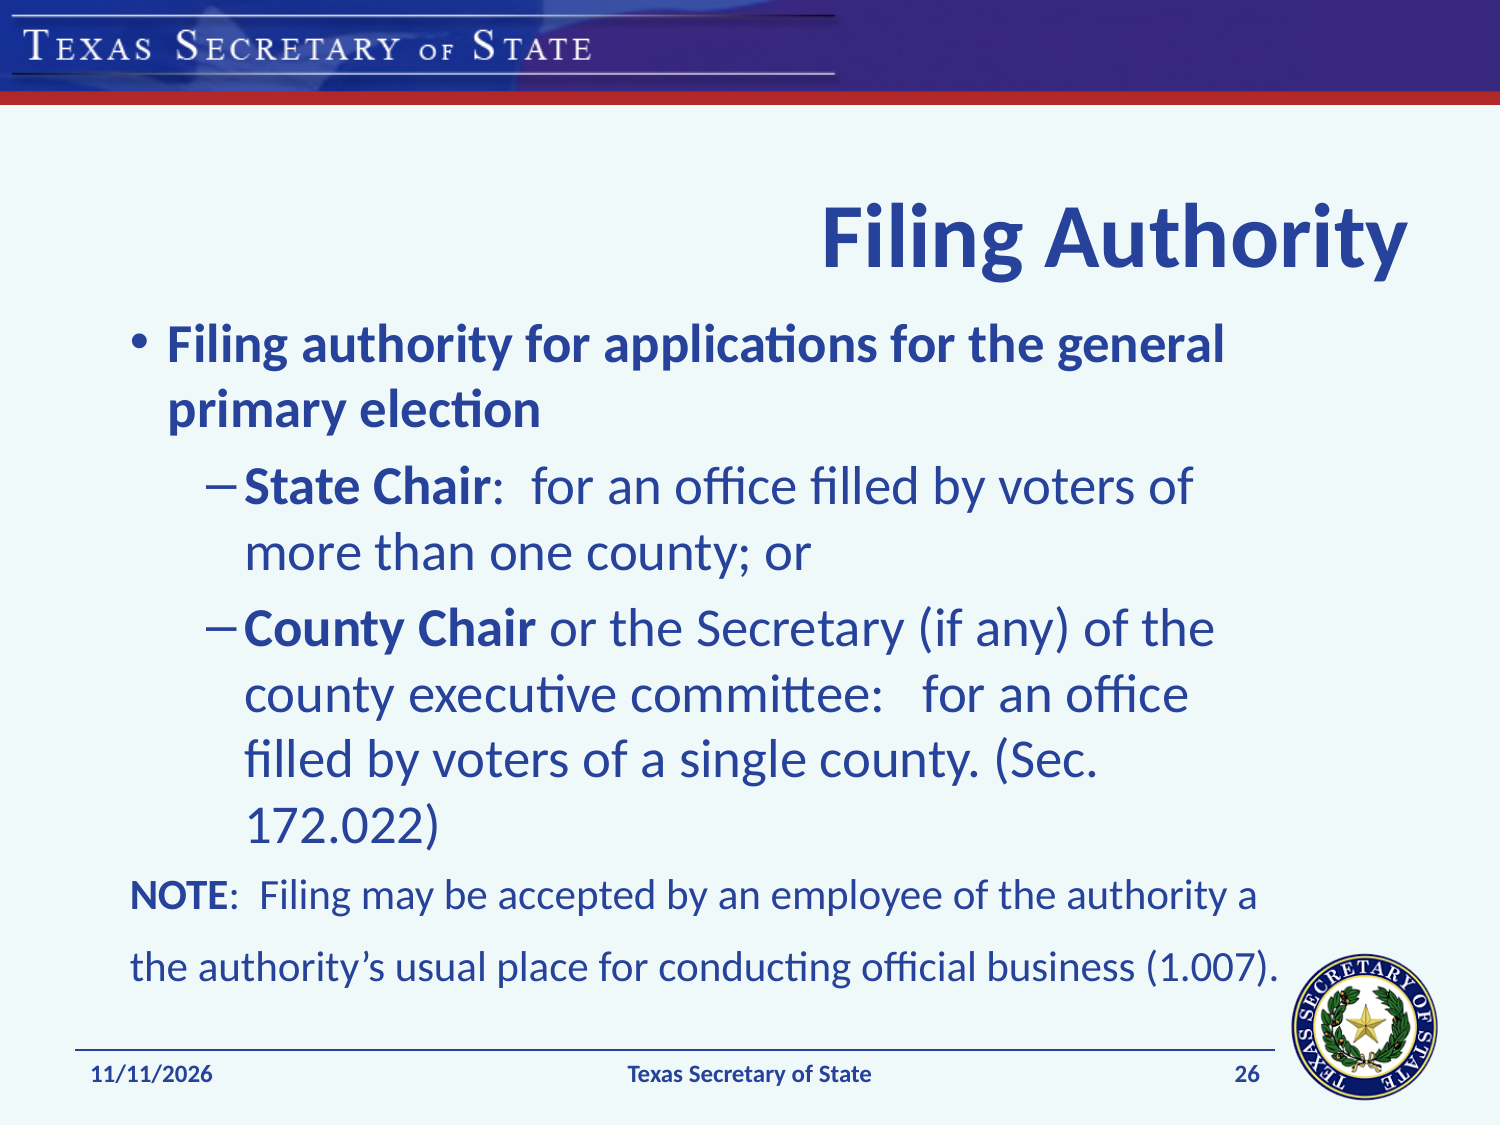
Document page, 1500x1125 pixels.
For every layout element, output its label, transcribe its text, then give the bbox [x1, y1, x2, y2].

picture [1287, 949, 1443, 1105]
footer Texas Secretary of State [512, 1042, 988, 1103]
list Filing authority for applications for the general primary election State Chair: for an office filled by voters of more than one county; or County Chair or the Secretary (if any) of the county executive committee: for an office filled by voters of a single county. (Sec. 172.022) NOTE: Filing may be accepted by an employee of the authority a the authority’s usual place for conducting official business (1.007). [0, 299, 1300, 1018]
picture [0, 0, 1500, 105]
slide_number 26 [1100, 1042, 1275, 1102]
title Filing Authority [75, 137, 1425, 325]
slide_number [75, 1042, 425, 1103]
